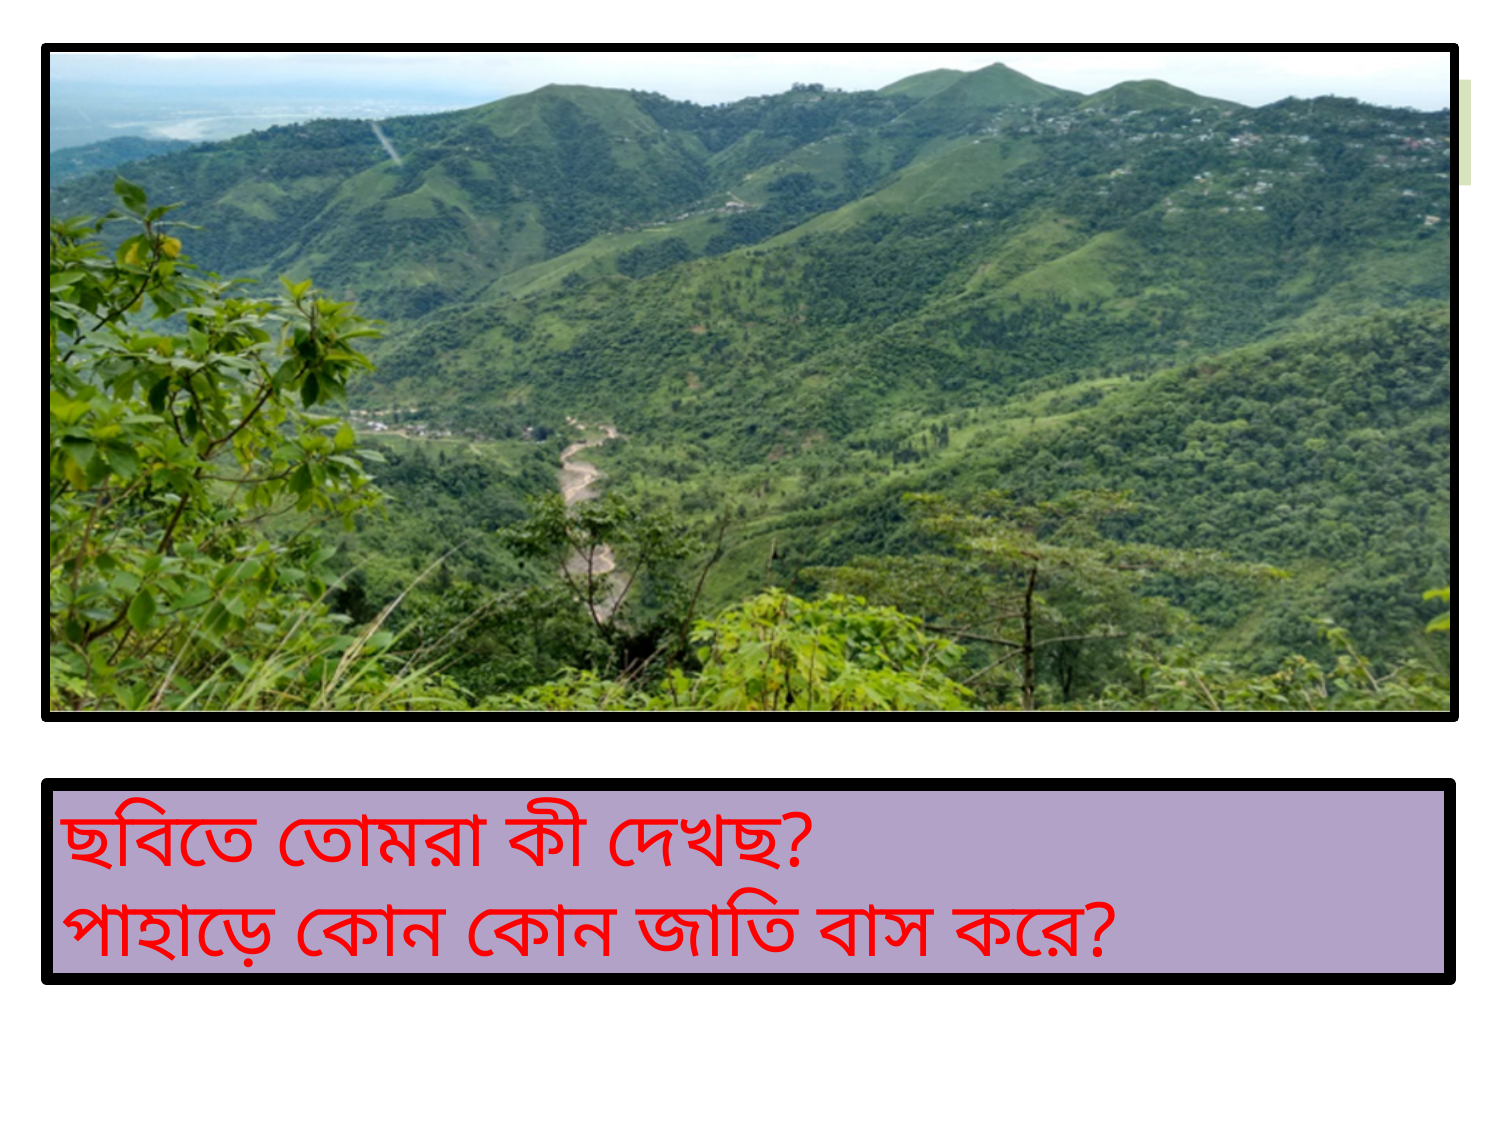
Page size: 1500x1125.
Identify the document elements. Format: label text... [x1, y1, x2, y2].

picture [49, 51, 1451, 713]
text_box ছবিতে তোমরা কী দেখছ? পাহাড়ে কোন কোন জাতি বাস করে? [46, 784, 1450, 980]
text_box [1459, 79, 1471, 186]
